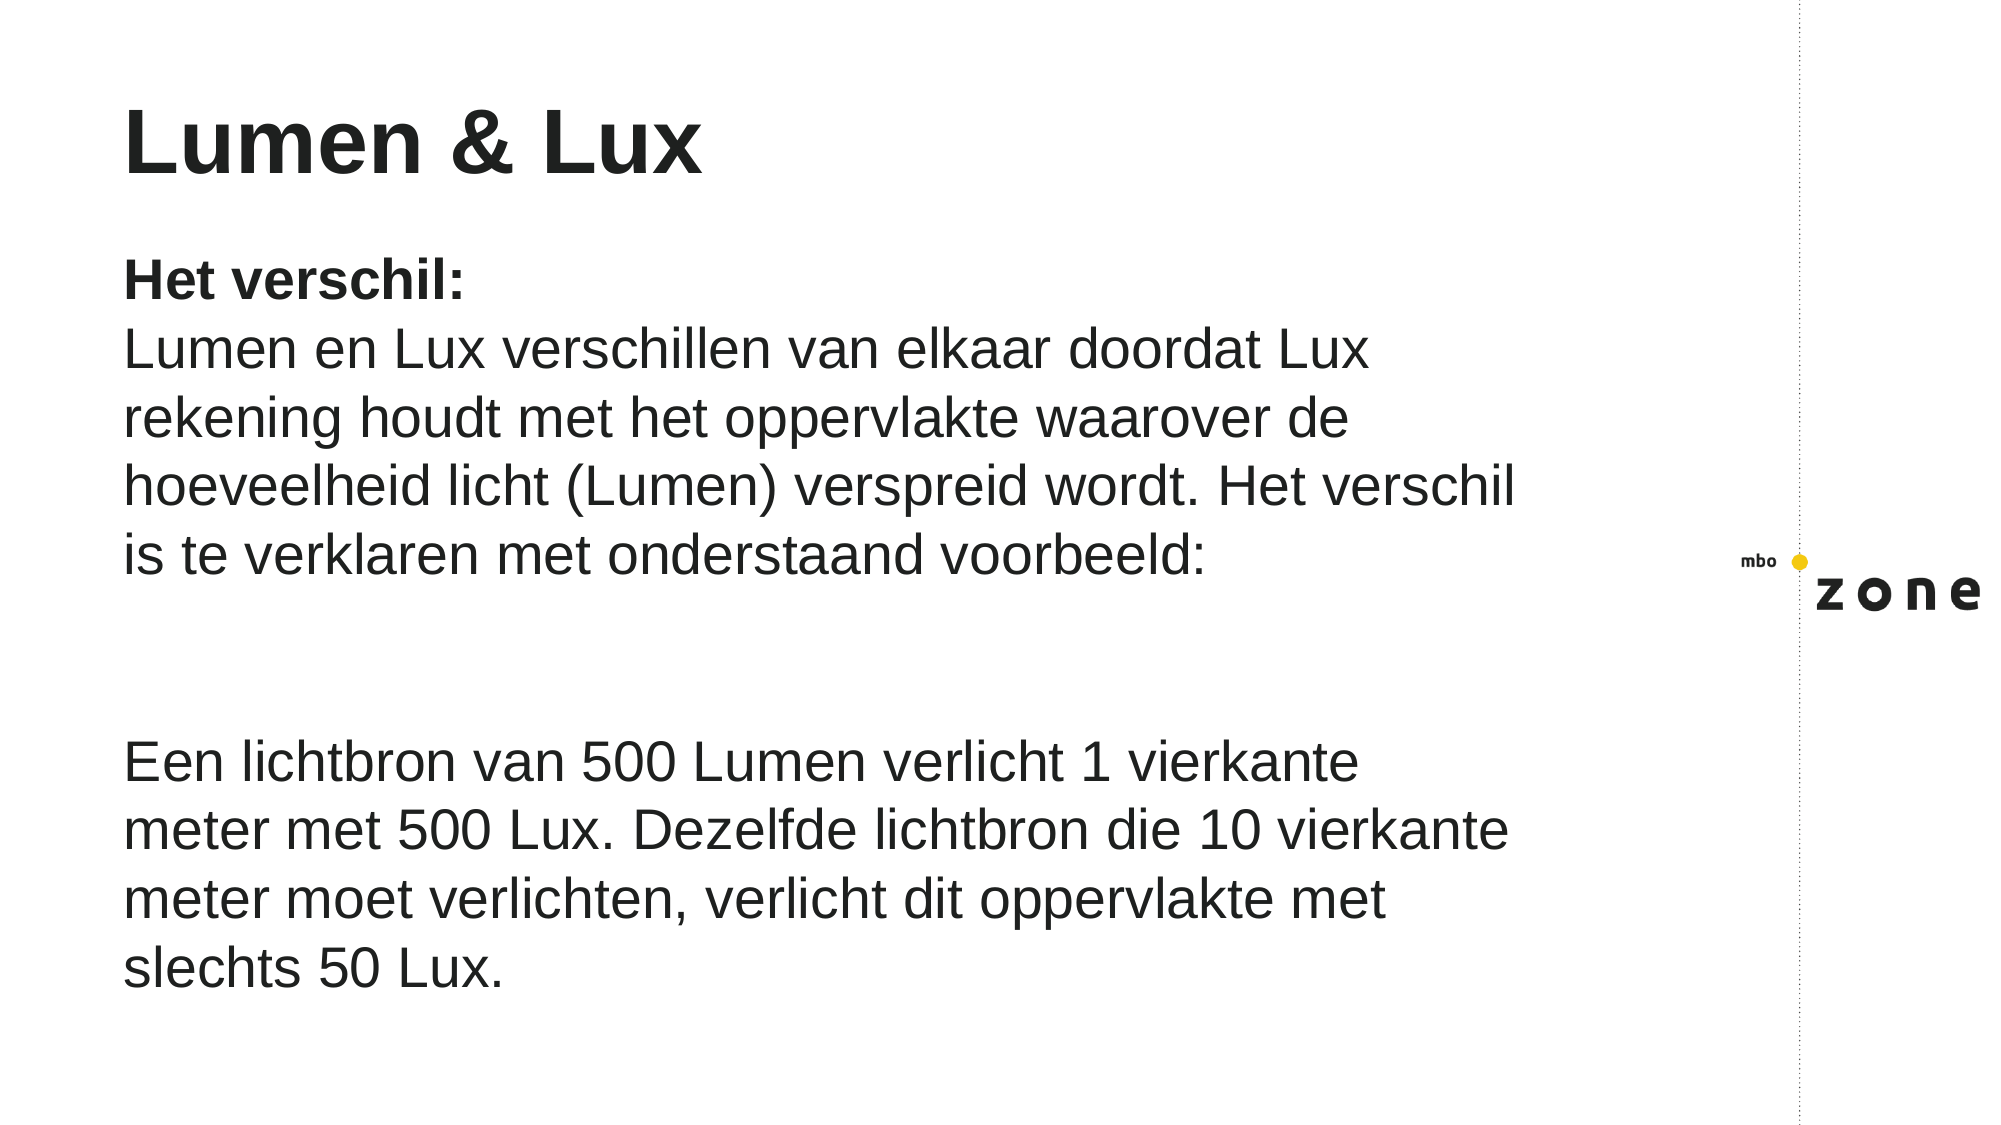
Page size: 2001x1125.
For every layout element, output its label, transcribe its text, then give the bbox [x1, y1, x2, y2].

picture [1596, 0, 2001, 1125]
title Lumen & Lux [124, 94, 934, 213]
list Het verschil: Lumen en Lux verschillen van elkaar doordat Lux rekening houdt met het oppervlakte waarover de hoeveelheid licht (Lumen) verspreid wordt. Het verschil is te verklaren met onderstaand voorbeeld: Een lichtbron van 500 Lumen verlicht 1 vierkante meter met 500 Lux. Dezelfde lichtbron die 10 vierkante meter moet verlichten, verlicht dit oppervlakte met slechts 50 Lux. [124, 242, 1524, 1010]
